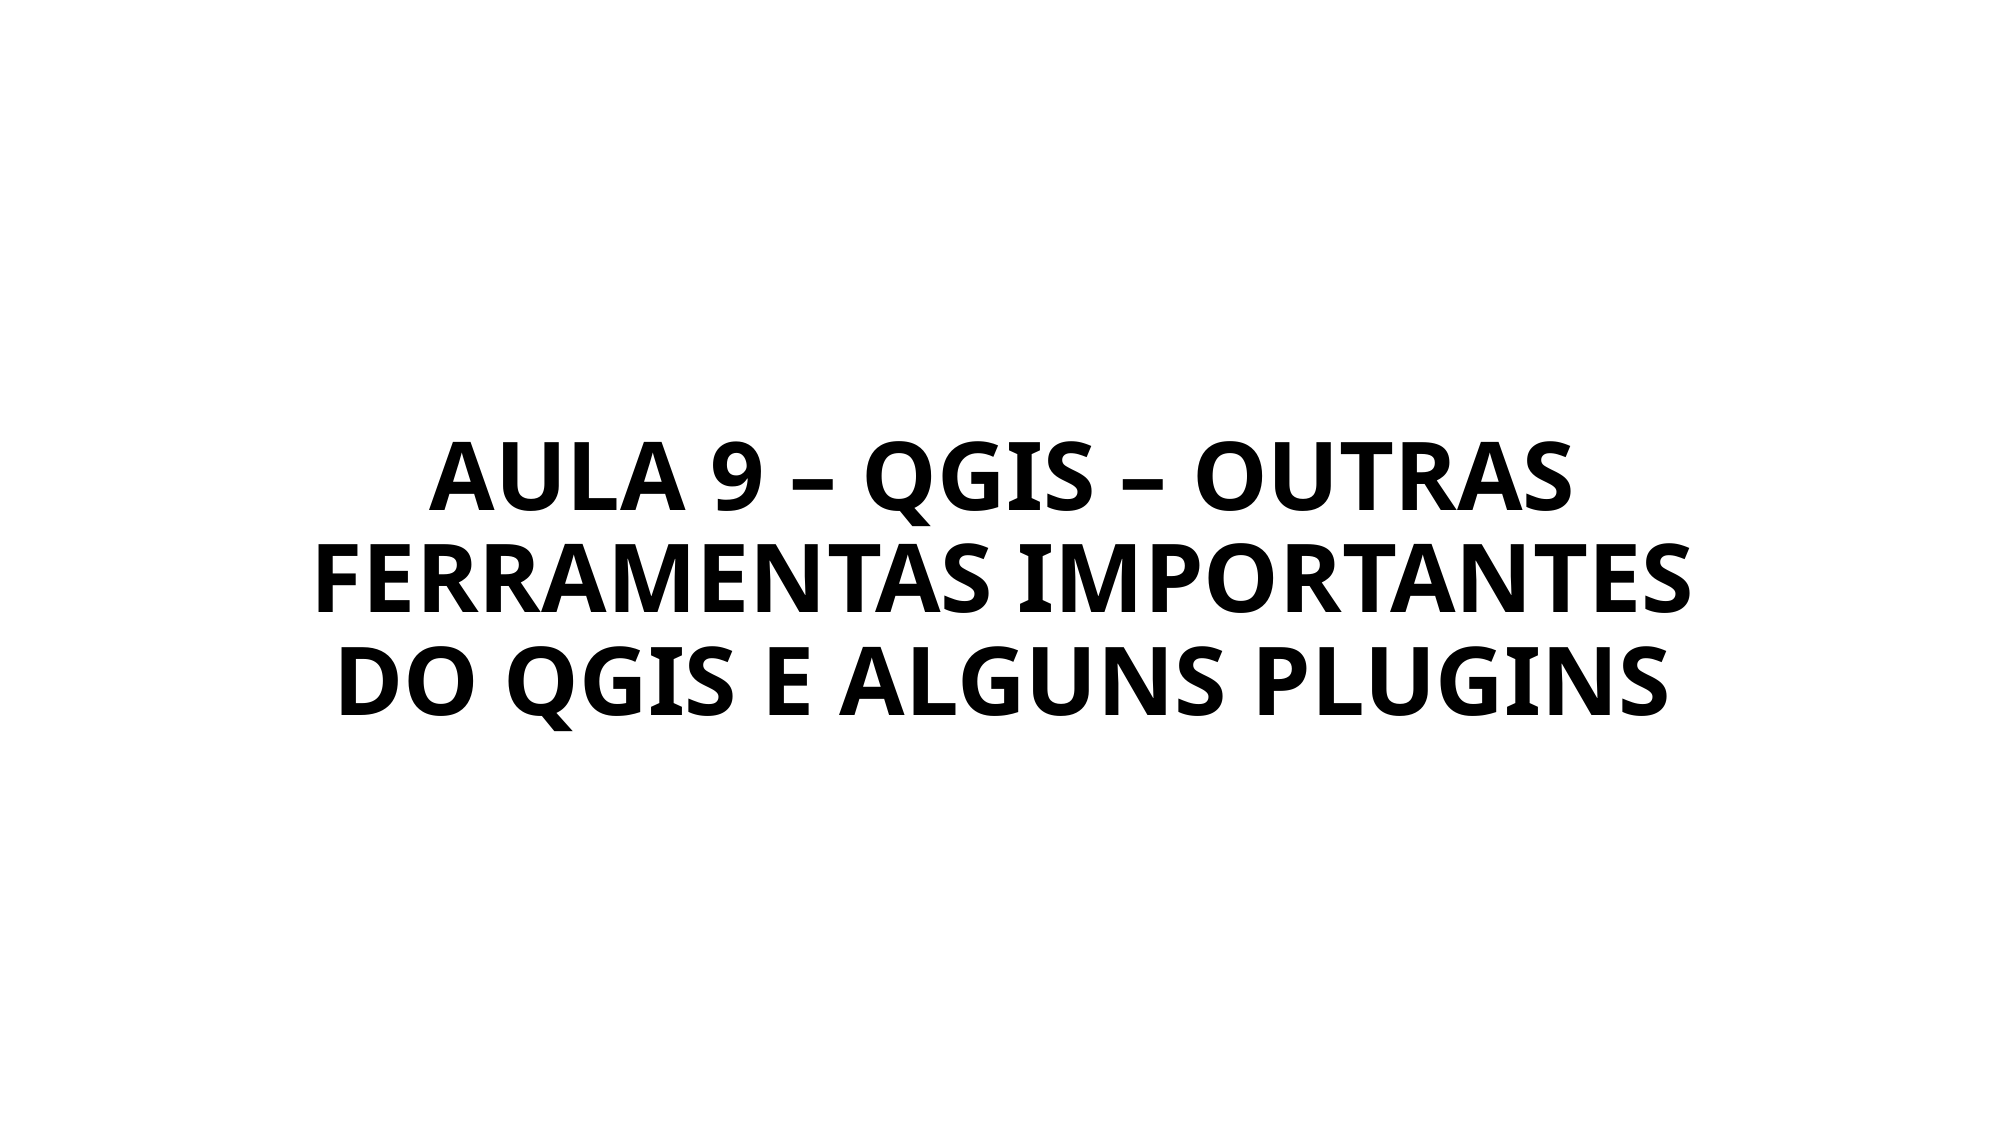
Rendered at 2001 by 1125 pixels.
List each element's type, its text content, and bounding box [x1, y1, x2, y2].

title AULA 9 – QGIS – OUTRAS FERRAMENTAS IMPORTANTES DO QGIS E ALGUNS PLUGINS [252, 351, 1753, 744]
